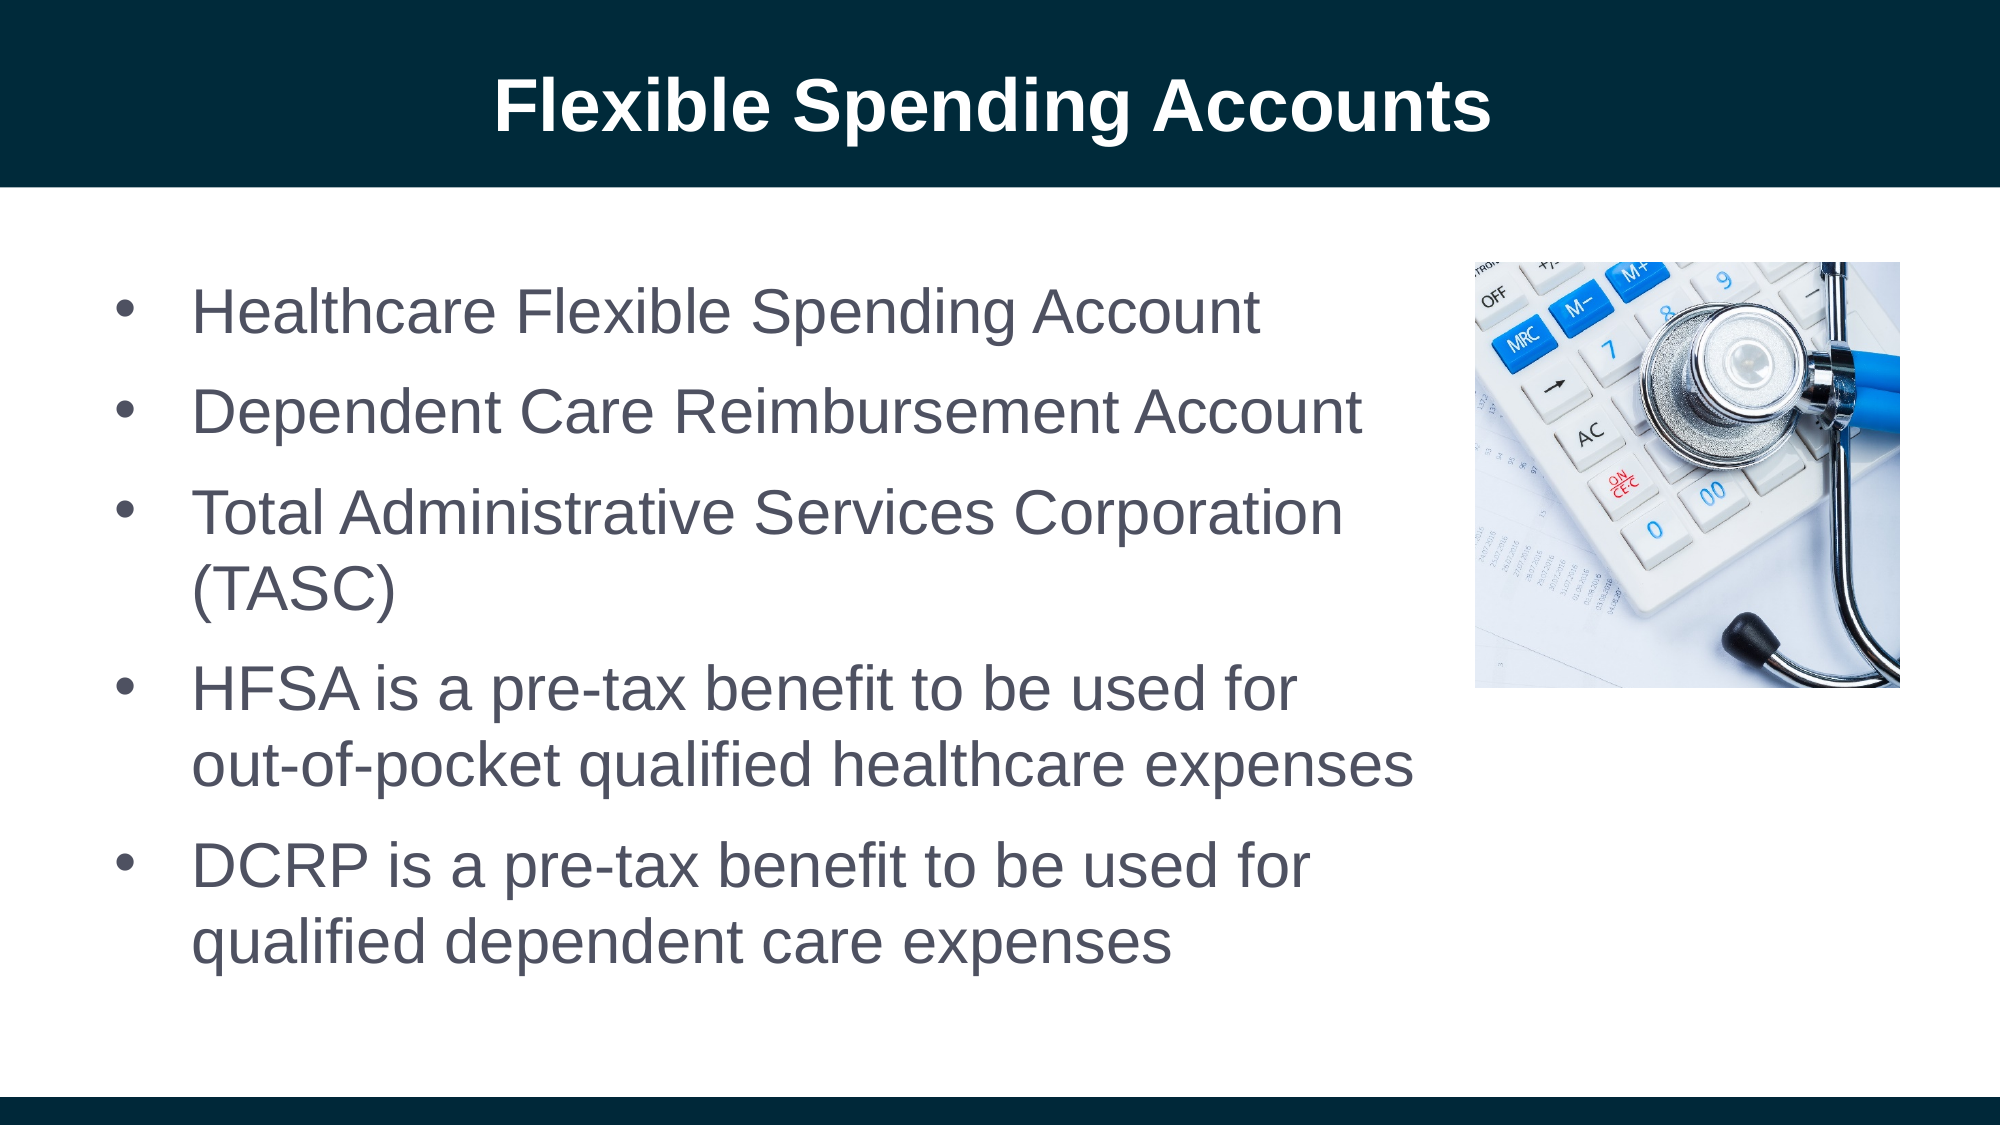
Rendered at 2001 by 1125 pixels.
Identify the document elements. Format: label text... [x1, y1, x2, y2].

list Healthcare Flexible Spending Account Dependent Care Reimbursement Account Total Administrative Services Corporation (TASC) HFSA is a pre-tax benefit to be used for out-of-pocket qualified healthcare expenses DCRP is a pre-tax benefit to be used for qualified dependent care expenses [99, 262, 1434, 1005]
title Flexible Spending Accounts [87, 59, 1900, 143]
picture [1474, 262, 1901, 688]
